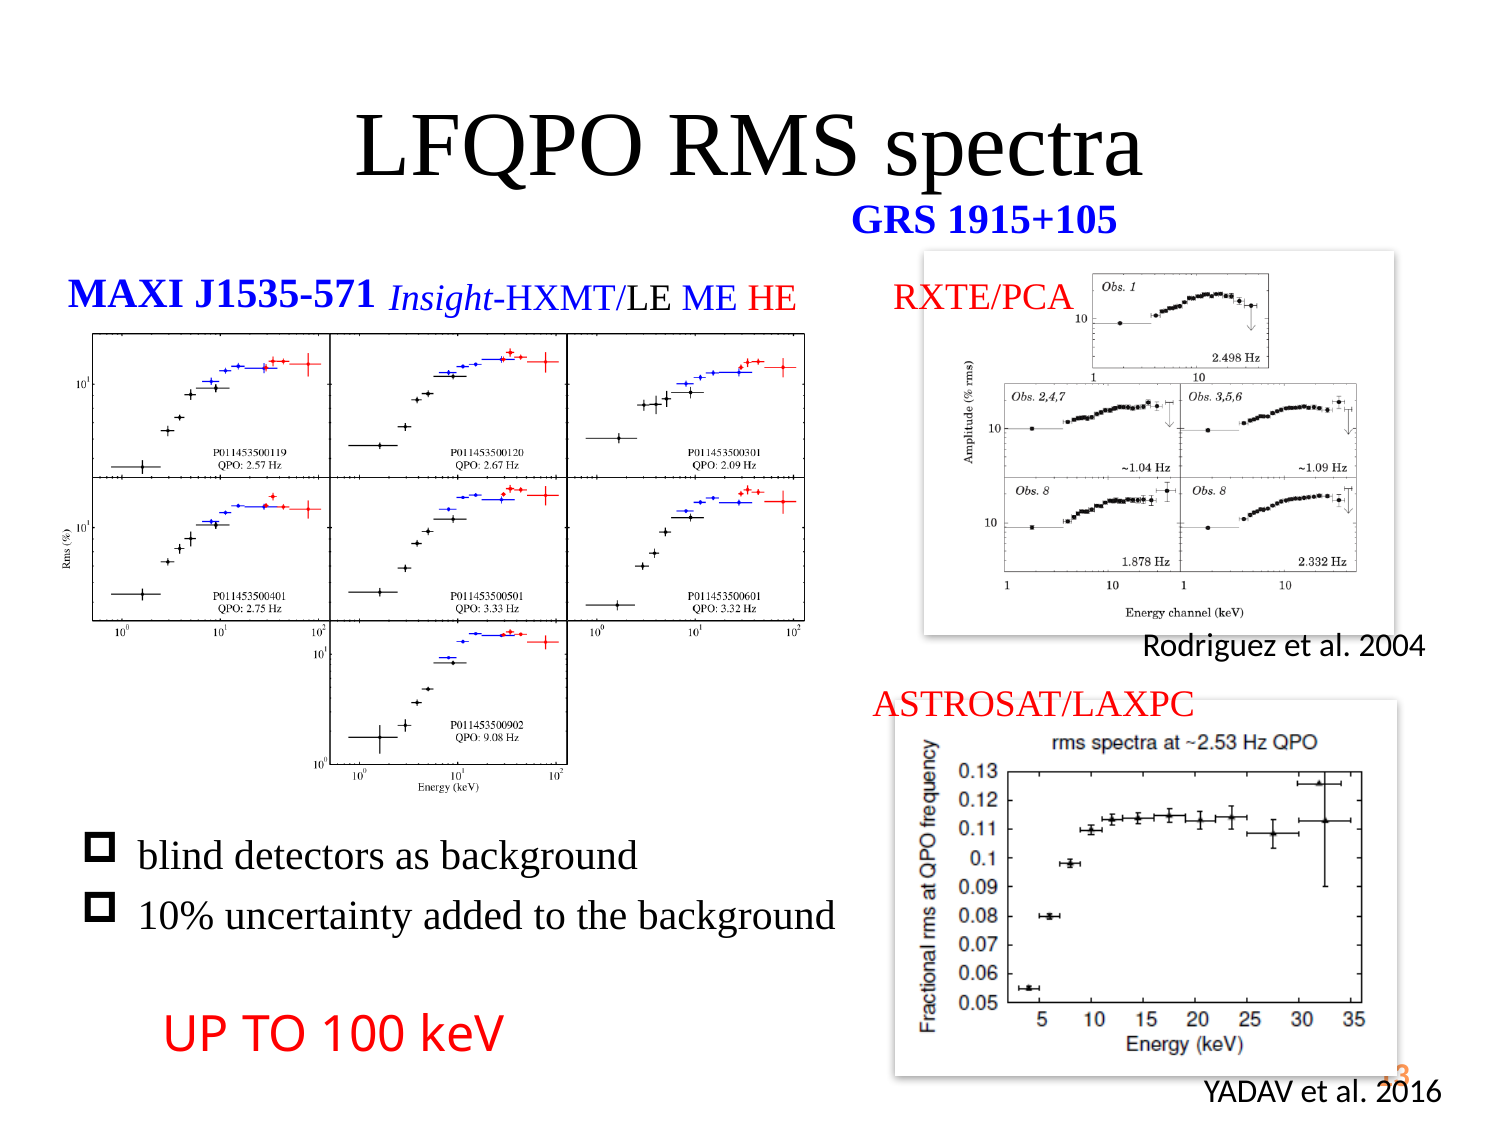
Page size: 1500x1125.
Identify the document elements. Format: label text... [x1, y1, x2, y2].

text_box MAXI J1535-571 [53, 258, 420, 324]
picture [52, 327, 810, 803]
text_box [835, 184, 1465, 1118]
title LFQPO RMS spectra [75, 45, 1425, 233]
text_box UP TO 100 keV [147, 994, 650, 1070]
text_box blind detectors as background 10% uncertainty added to the background [66, 810, 830, 946]
text_box Insight-HXMT/LE ME HE [374, 265, 813, 326]
